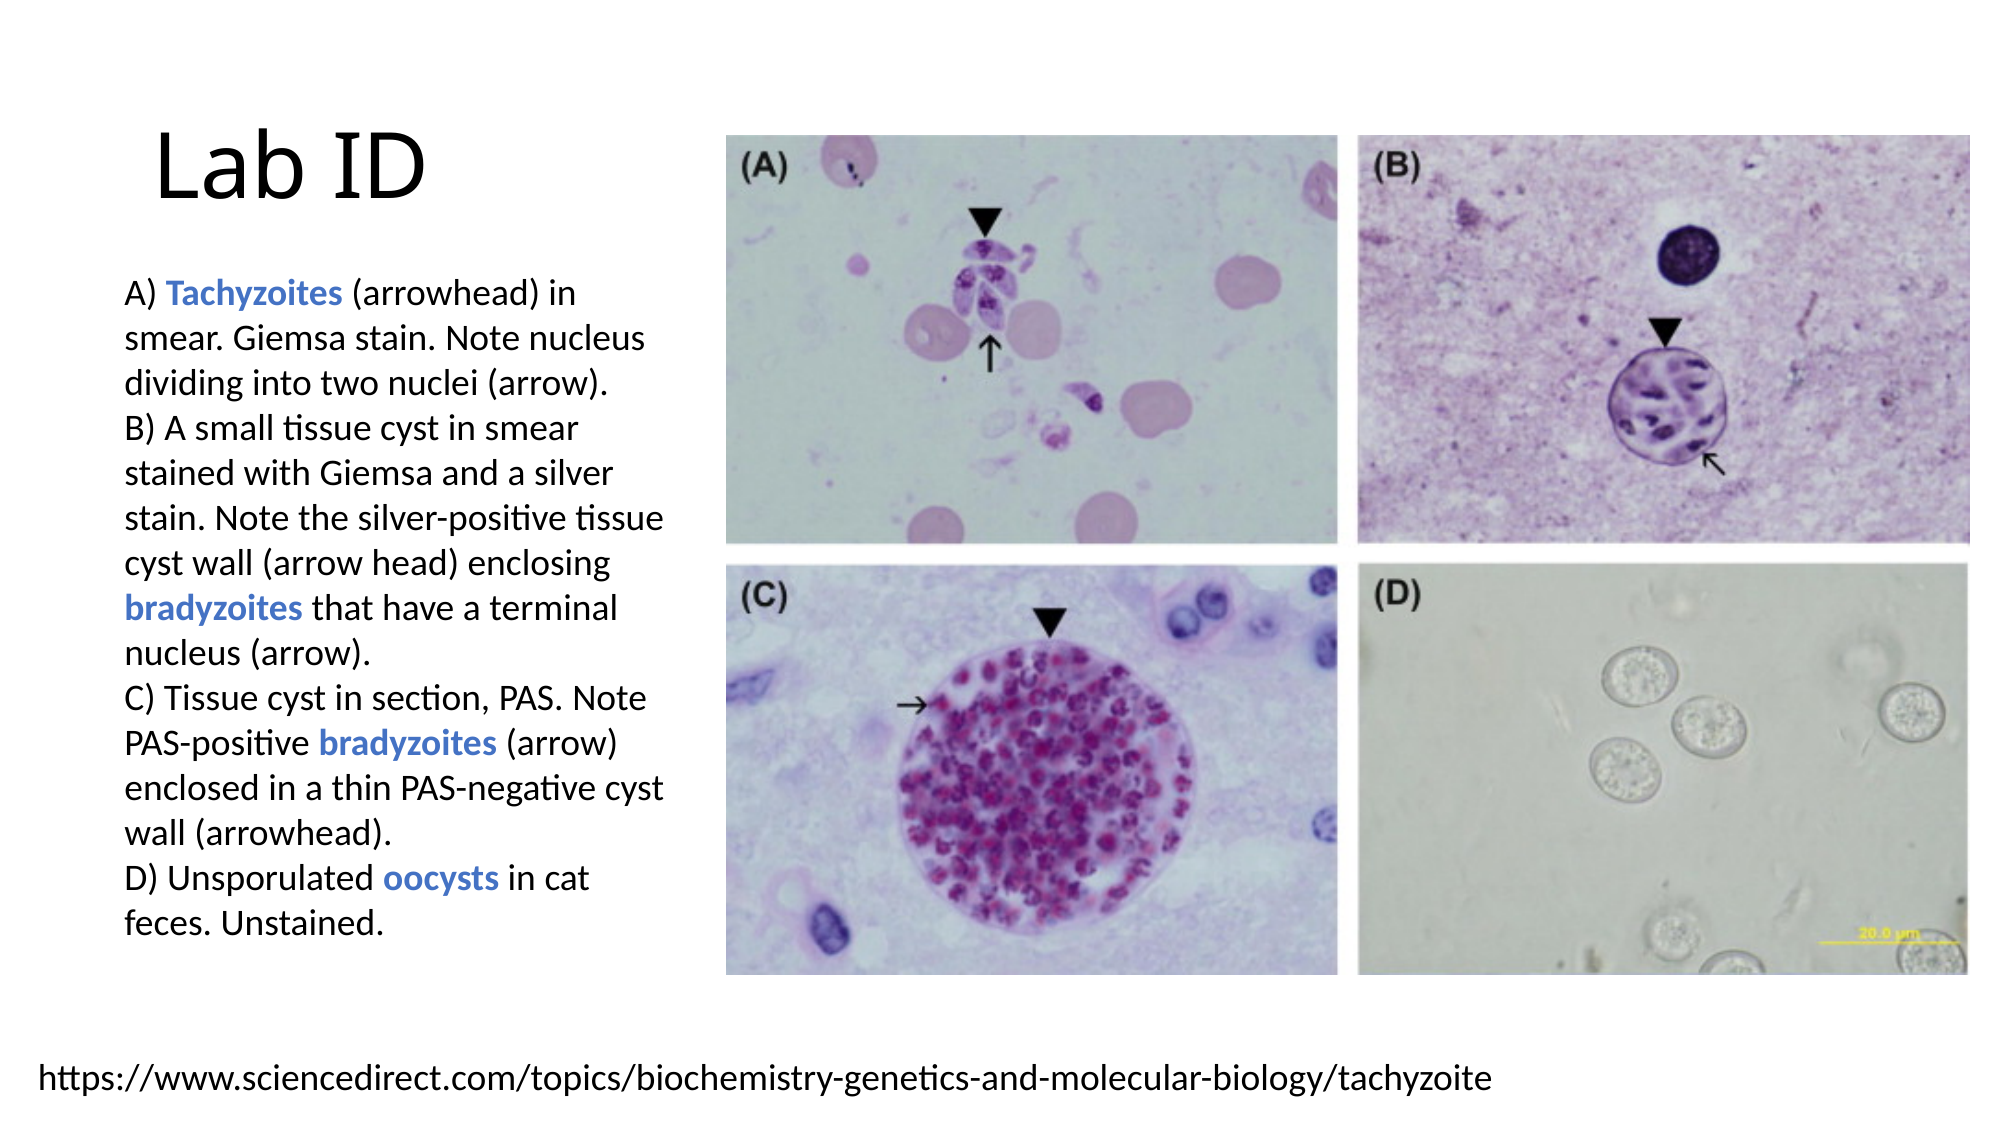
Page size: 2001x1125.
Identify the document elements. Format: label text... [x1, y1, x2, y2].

picture [726, 135, 1970, 975]
text_box https://www.sciencedirect.com/topics/biochemistry-genetics-and-molecular-biology/tachyzoite [23, 1045, 1560, 1106]
title Lab ID [137, 59, 1863, 278]
text_box A) Tachyzoites (arrowhead) in smear. Giemsa stain. Note nucleus dividing into two nuclei (arrow). B) A small tissue cyst in smear stained with Giemsa and a silver stain. Note the silver-positive tissue cyst wall (arrow head) enclosing bradyzoites that have a terminal nucleus (arrow). C) Tissue cyst in section, PAS. Note PAS-positive bradyzoites (arrow) enclosed in a thin PAS-negative cyst wall (arrowhead). D) Unsporulated oocysts in cat feces. Unstained. [109, 260, 699, 951]
